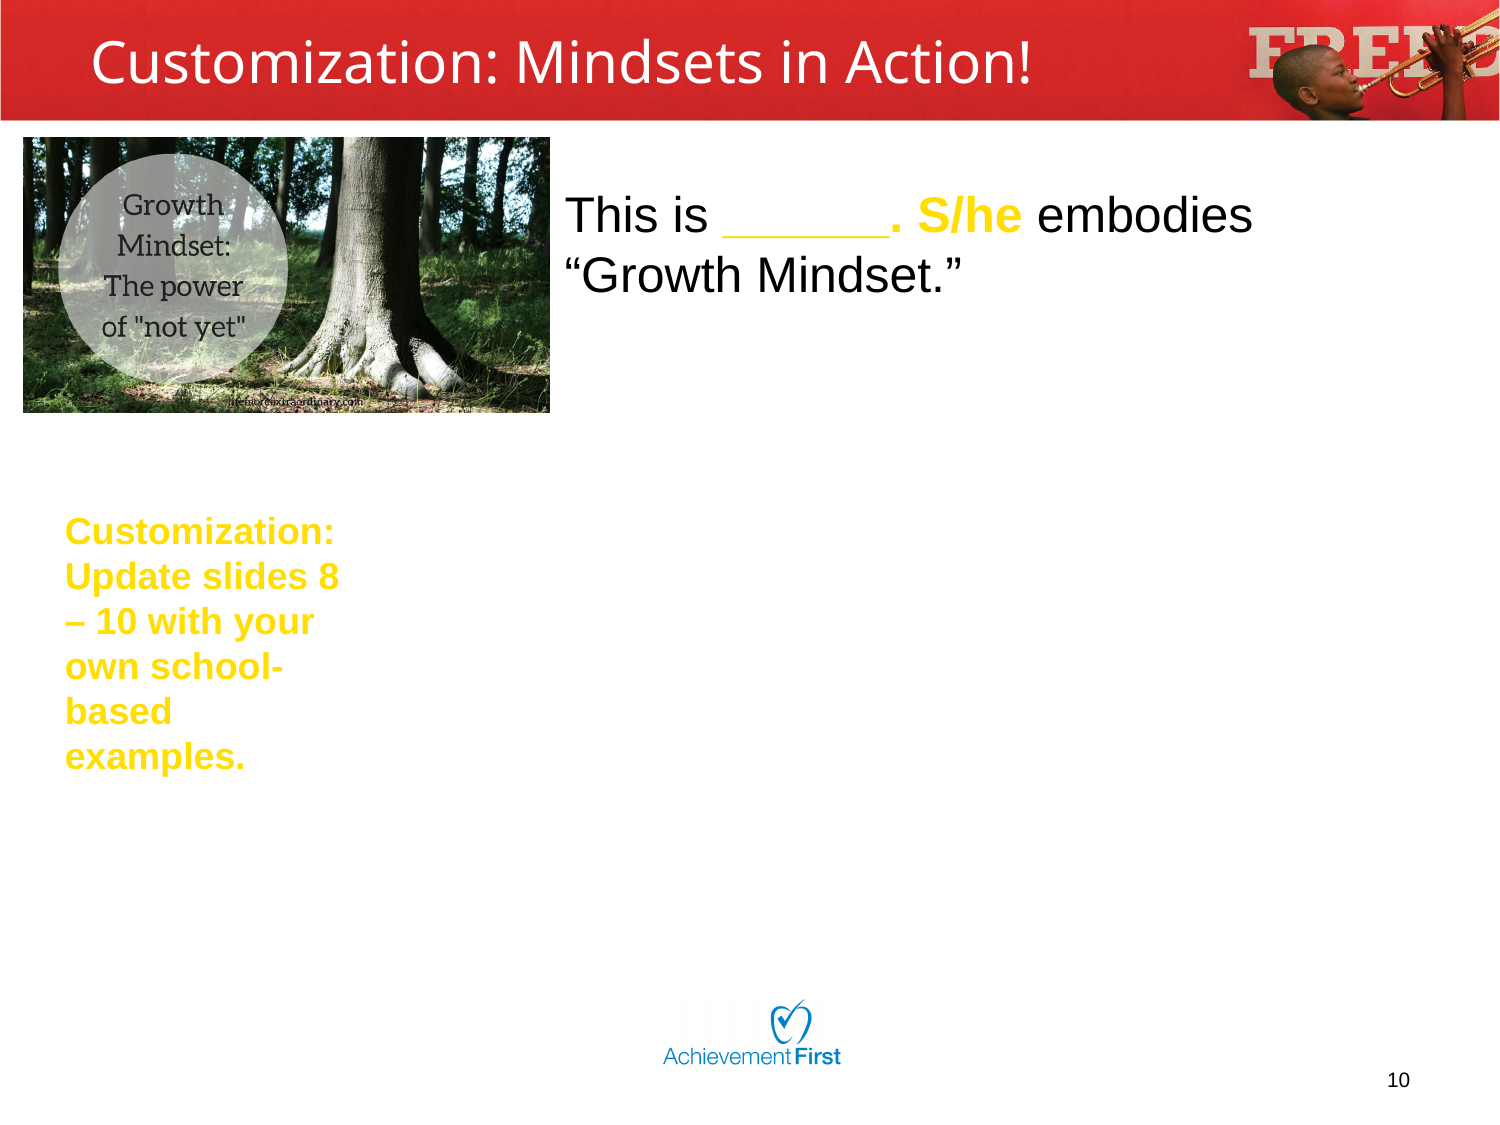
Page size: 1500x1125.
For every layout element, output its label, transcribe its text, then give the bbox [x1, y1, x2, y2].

text_box This is ______. S/he embodies “Growth Mindset.” [555, 174, 1288, 310]
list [23, 137, 551, 413]
picture [0, 0, 1500, 122]
picture [663, 999, 841, 1069]
slide_number 10 [1074, 1059, 1426, 1125]
text_box Customization: Update slides 8 – 10 with your own school-based examples. [50, 499, 375, 785]
title Customization: Mindsets in Action! [74, 15, 1213, 104]
